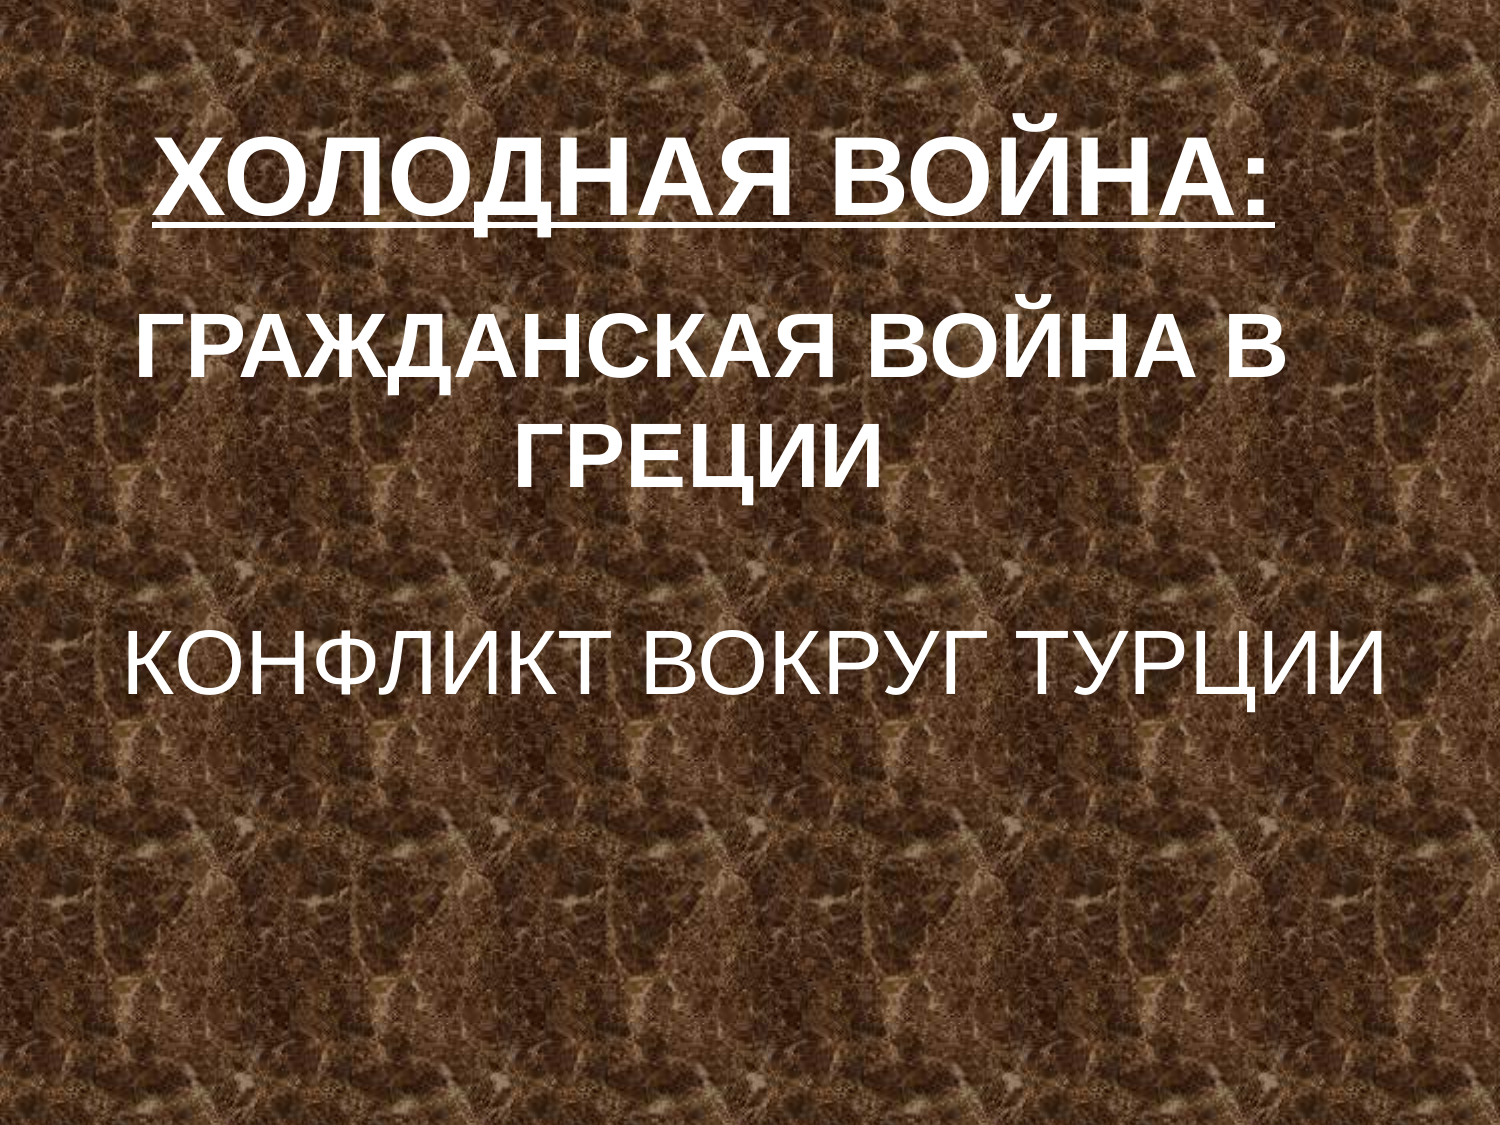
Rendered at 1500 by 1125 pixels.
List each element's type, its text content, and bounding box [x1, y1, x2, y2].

text_box ГРАЖДАНСКАЯ ВОЙНА В ГРЕЦИИ [74, 275, 1350, 517]
picture [0, 0, 1500, 1125]
title ХОЛОДНАЯ ВОЙНА: [87, 49, 1363, 292]
text_box [124, 779, 1400, 829]
text_box КОНФЛИКТ ВОКРУГ ТУРЦИИ [99, 537, 1413, 779]
